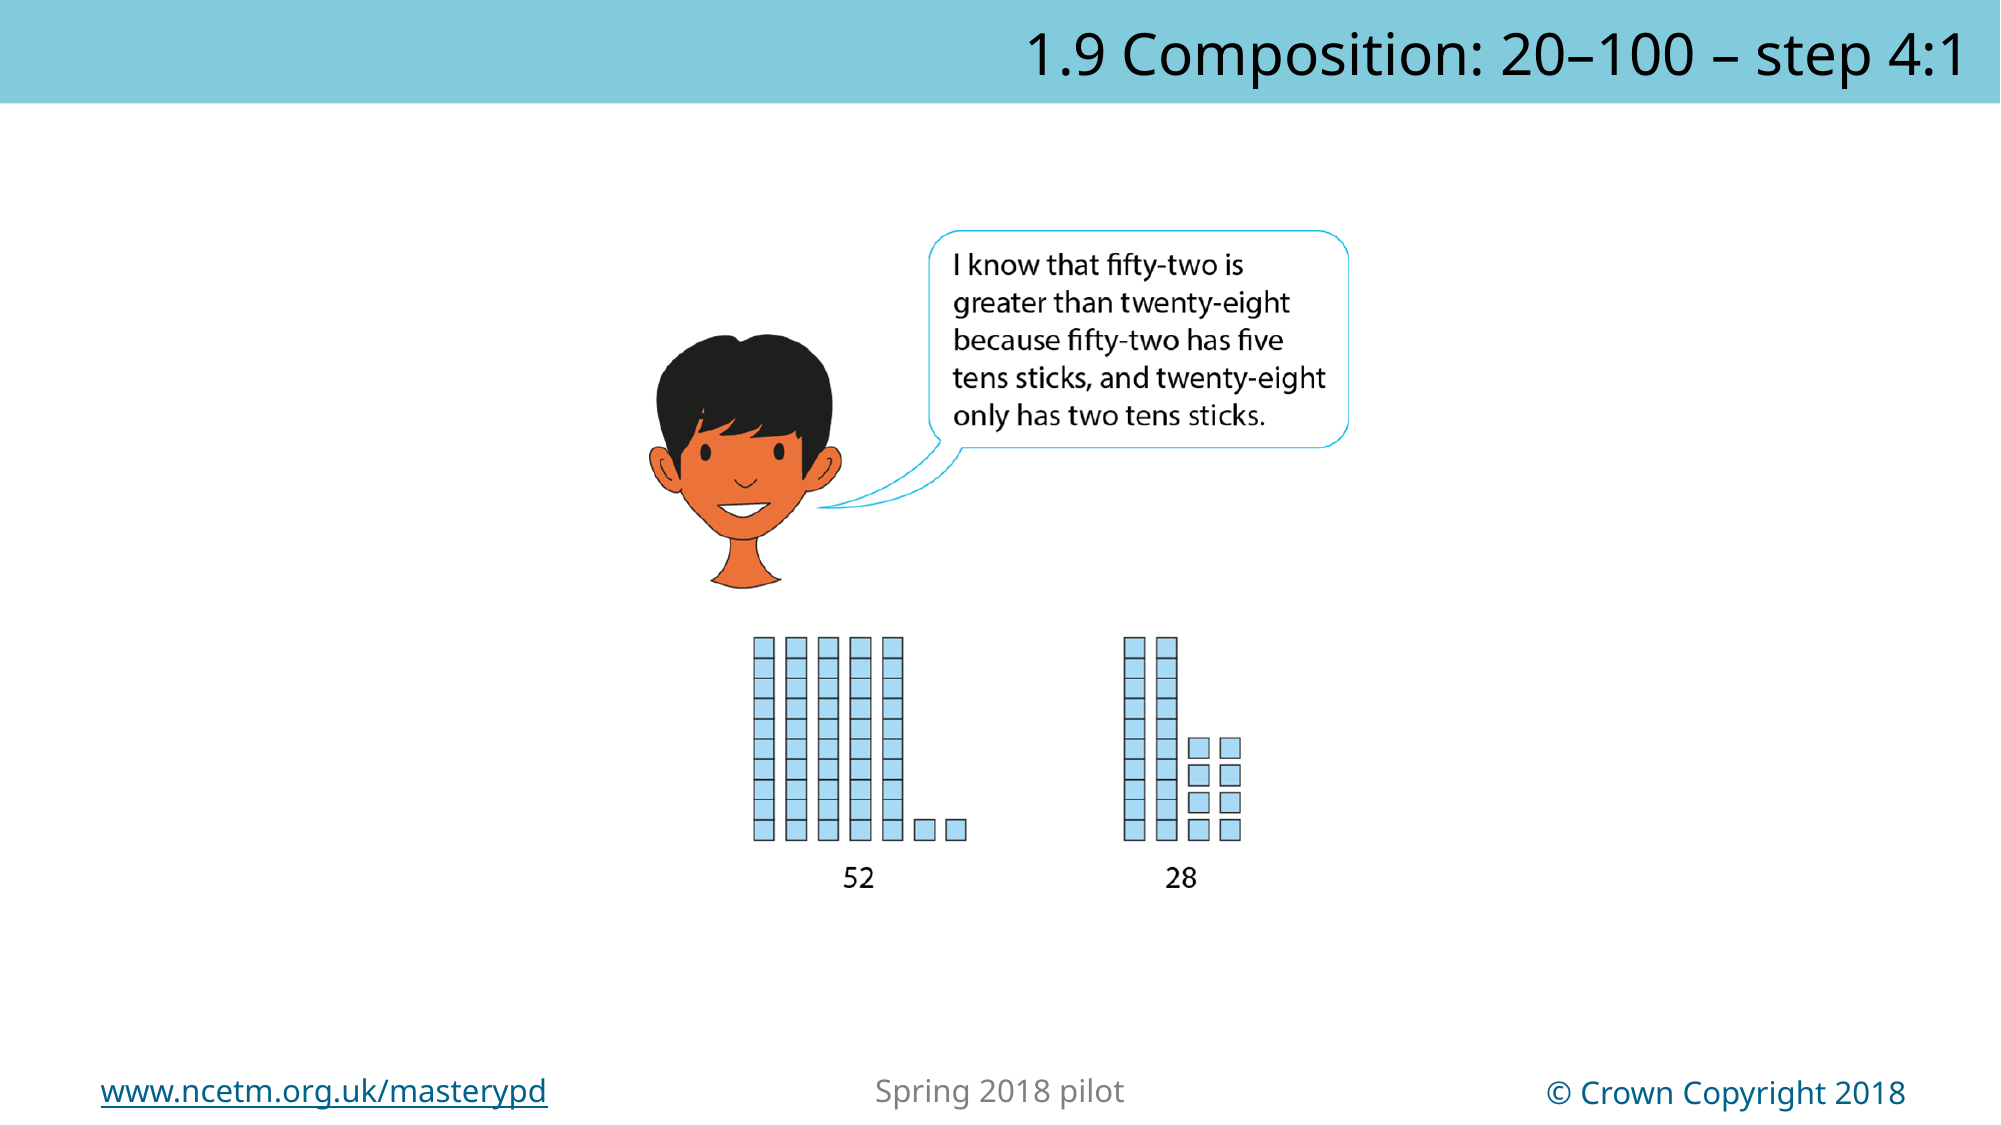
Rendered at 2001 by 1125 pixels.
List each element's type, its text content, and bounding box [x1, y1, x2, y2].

picture [650, 600, 1351, 896]
list 1.9 Composition: 20–100 – step 4:1 [0, 0, 2000, 104]
picture [649, 229, 1349, 595]
